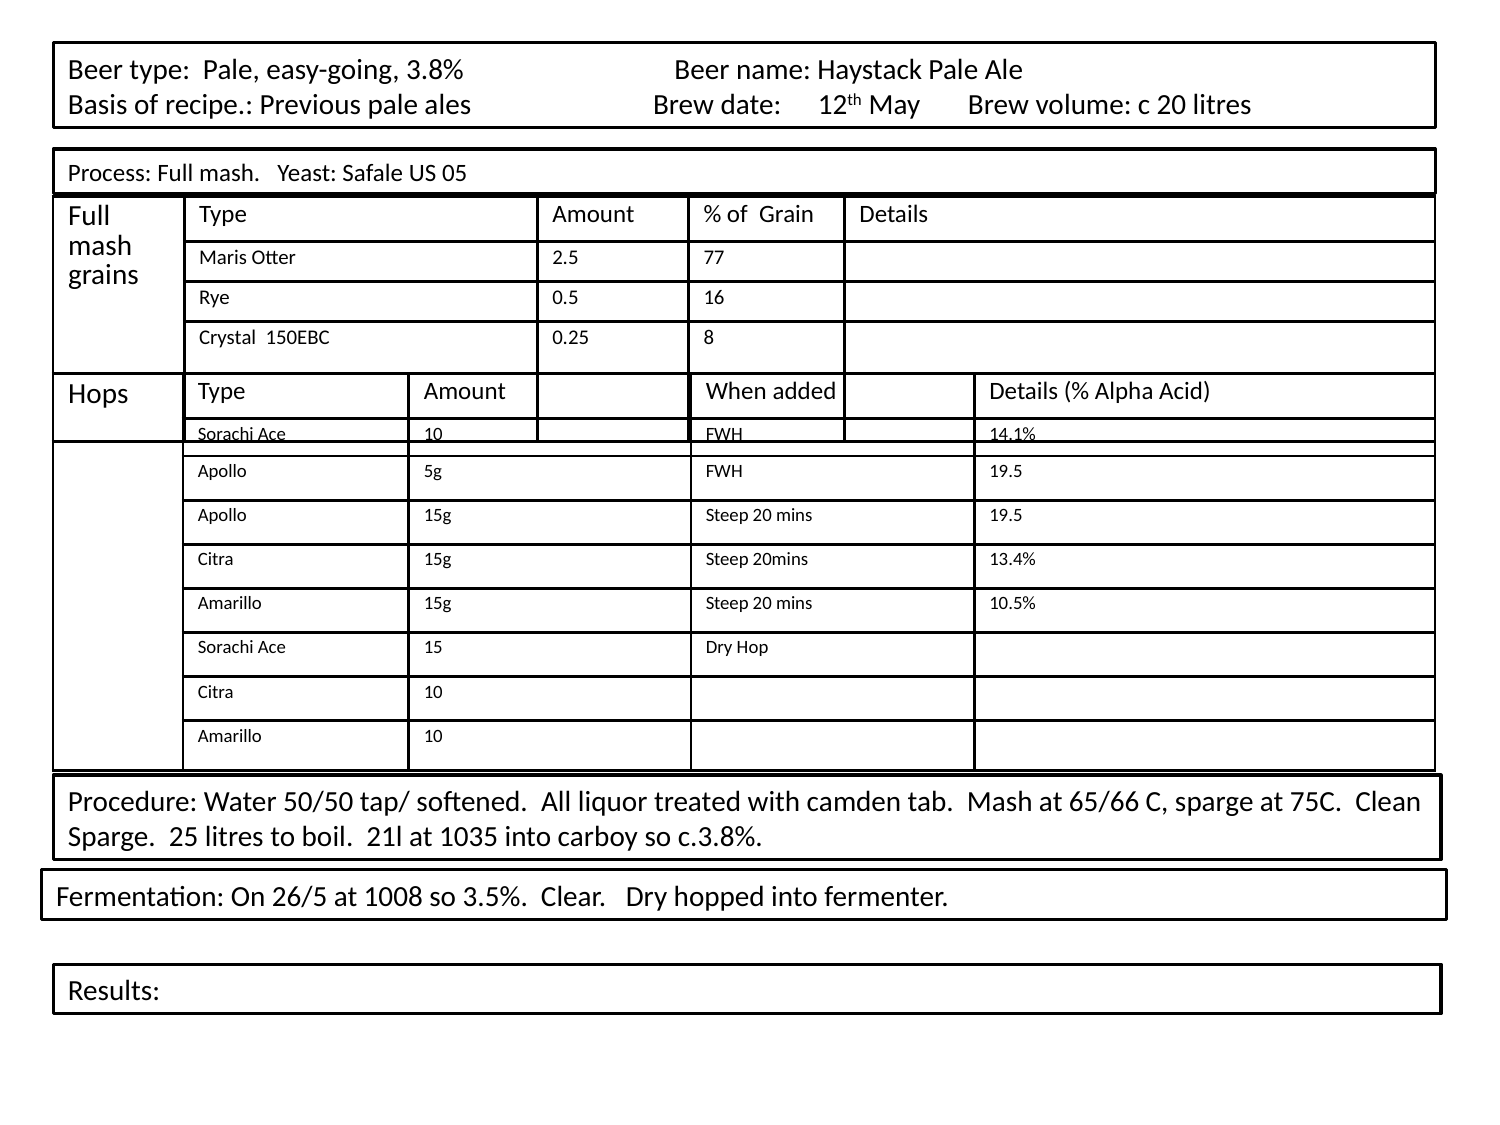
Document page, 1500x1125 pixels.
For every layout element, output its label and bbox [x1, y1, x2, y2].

table_cell [690, 283, 843, 320]
table_cell [976, 457, 1434, 499]
table_cell [410, 457, 690, 499]
table_cell [692, 546, 973, 587]
table_cell [846, 243, 1434, 280]
table_cell [184, 634, 407, 675]
text_box [53, 775, 1442, 860]
table_cell [692, 634, 973, 675]
table_cell [184, 590, 407, 631]
table_cell [410, 420, 690, 455]
table_cell [184, 502, 407, 543]
table_header [54, 375, 182, 769]
table_cell [690, 243, 843, 280]
table_cell [410, 590, 690, 631]
table_cell [976, 634, 1434, 675]
table_cell [539, 283, 687, 320]
table_cell [410, 546, 690, 587]
table_cell [692, 457, 973, 499]
table_cell [846, 323, 1434, 372]
table_header [54, 198, 183, 372]
table_header [976, 375, 1434, 417]
table_cell [692, 678, 973, 719]
table_header [692, 375, 973, 417]
table_cell [690, 323, 843, 372]
table_header [846, 198, 1434, 240]
table_cell [539, 323, 687, 372]
table_cell [184, 678, 407, 719]
table_cell [692, 590, 973, 631]
table_cell [976, 590, 1434, 631]
table_cell [186, 243, 536, 280]
text_box [41, 869, 1447, 920]
table_cell [186, 283, 536, 320]
table_cell [976, 502, 1434, 543]
table_cell [976, 420, 1434, 455]
table_cell [692, 722, 973, 769]
table_header [184, 375, 407, 417]
table_cell [184, 420, 407, 455]
table_cell [976, 678, 1434, 719]
table_cell [539, 243, 687, 280]
table_cell [976, 722, 1434, 769]
table_cell [186, 323, 536, 372]
table_cell [410, 722, 690, 769]
table_header [539, 198, 687, 240]
table_cell [184, 546, 407, 587]
text_box [53, 42, 1436, 128]
text_box [53, 149, 1436, 194]
table_cell [184, 457, 407, 499]
table_cell [692, 502, 973, 543]
table_cell [846, 283, 1434, 320]
table_cell [410, 502, 690, 543]
table_cell [692, 420, 973, 455]
table_header [410, 375, 690, 417]
table_cell [410, 634, 690, 675]
table_header [186, 198, 536, 240]
text_box [53, 964, 1442, 1014]
table_cell [976, 546, 1434, 587]
table_cell [184, 722, 407, 769]
table_cell [410, 678, 690, 719]
table_header [690, 198, 843, 240]
